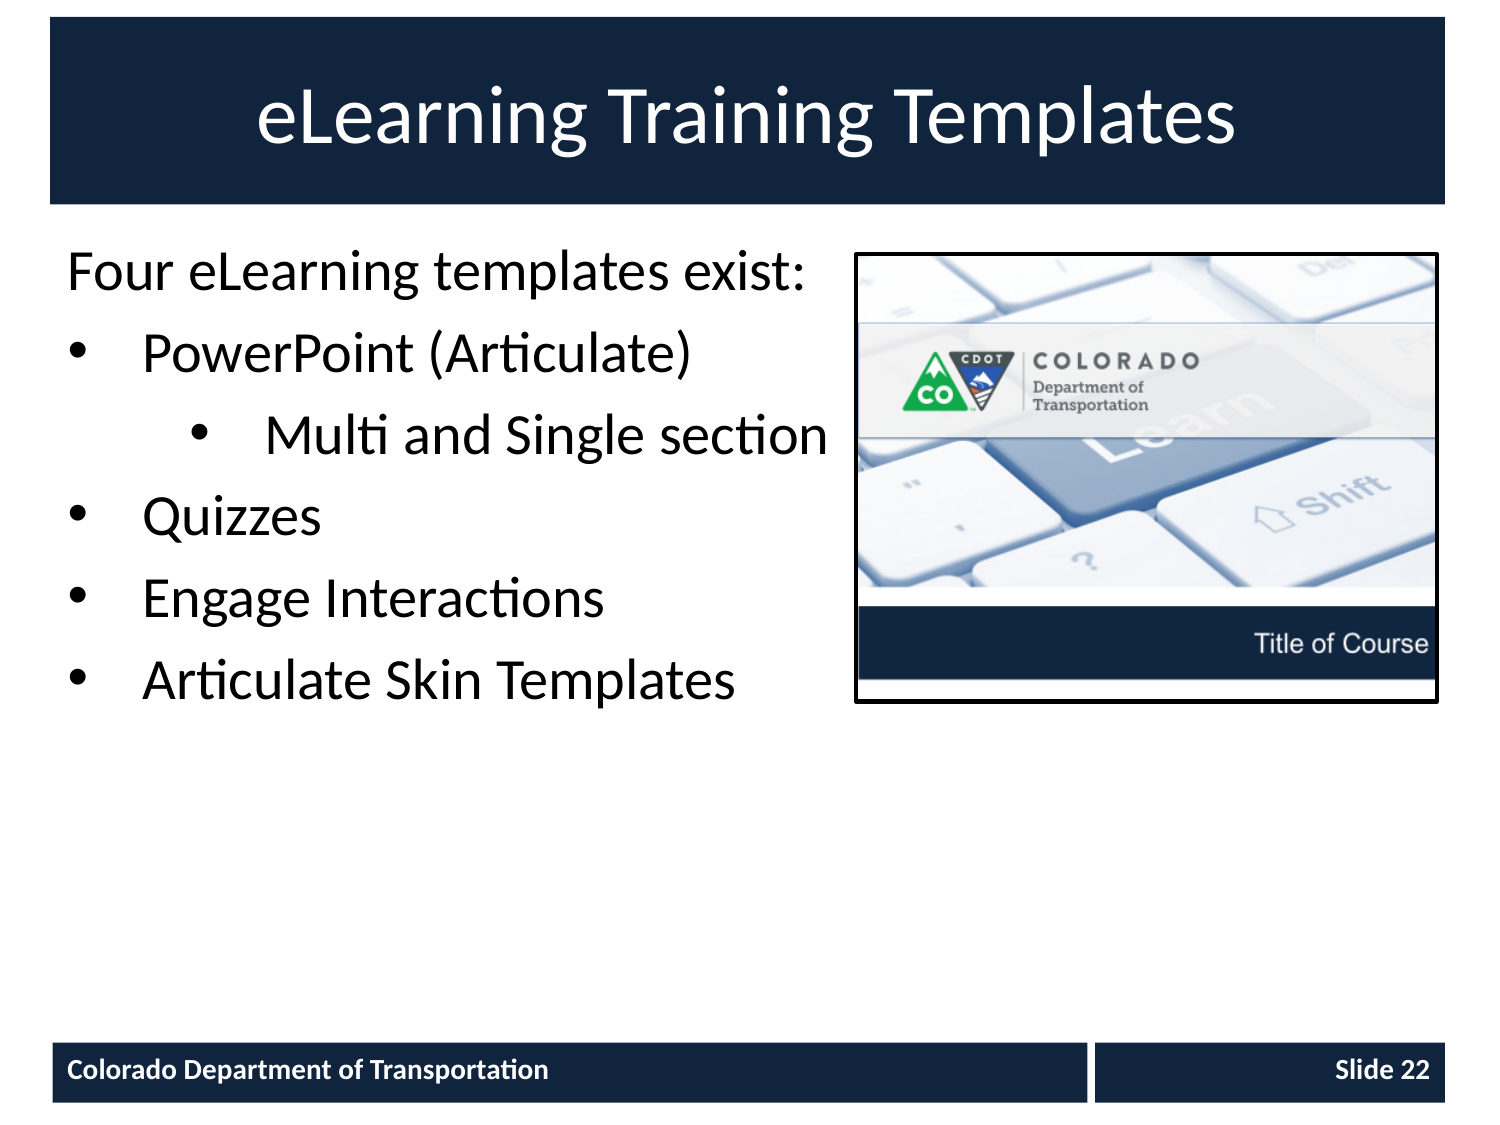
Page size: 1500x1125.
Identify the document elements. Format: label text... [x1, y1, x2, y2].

slide_number Slide 22 [1095, 1042, 1445, 1103]
picture [857, 255, 1435, 700]
list Four eLearning templates exist: PowerPoint (Articulate) Multi and Single section Quizzes Engage Interactions Articulate Skin Templates [52, 224, 921, 1036]
footer Colorado Department of Transportation [52, 1042, 1088, 1103]
title eLearning Training Templates [49, 16, 1446, 205]
